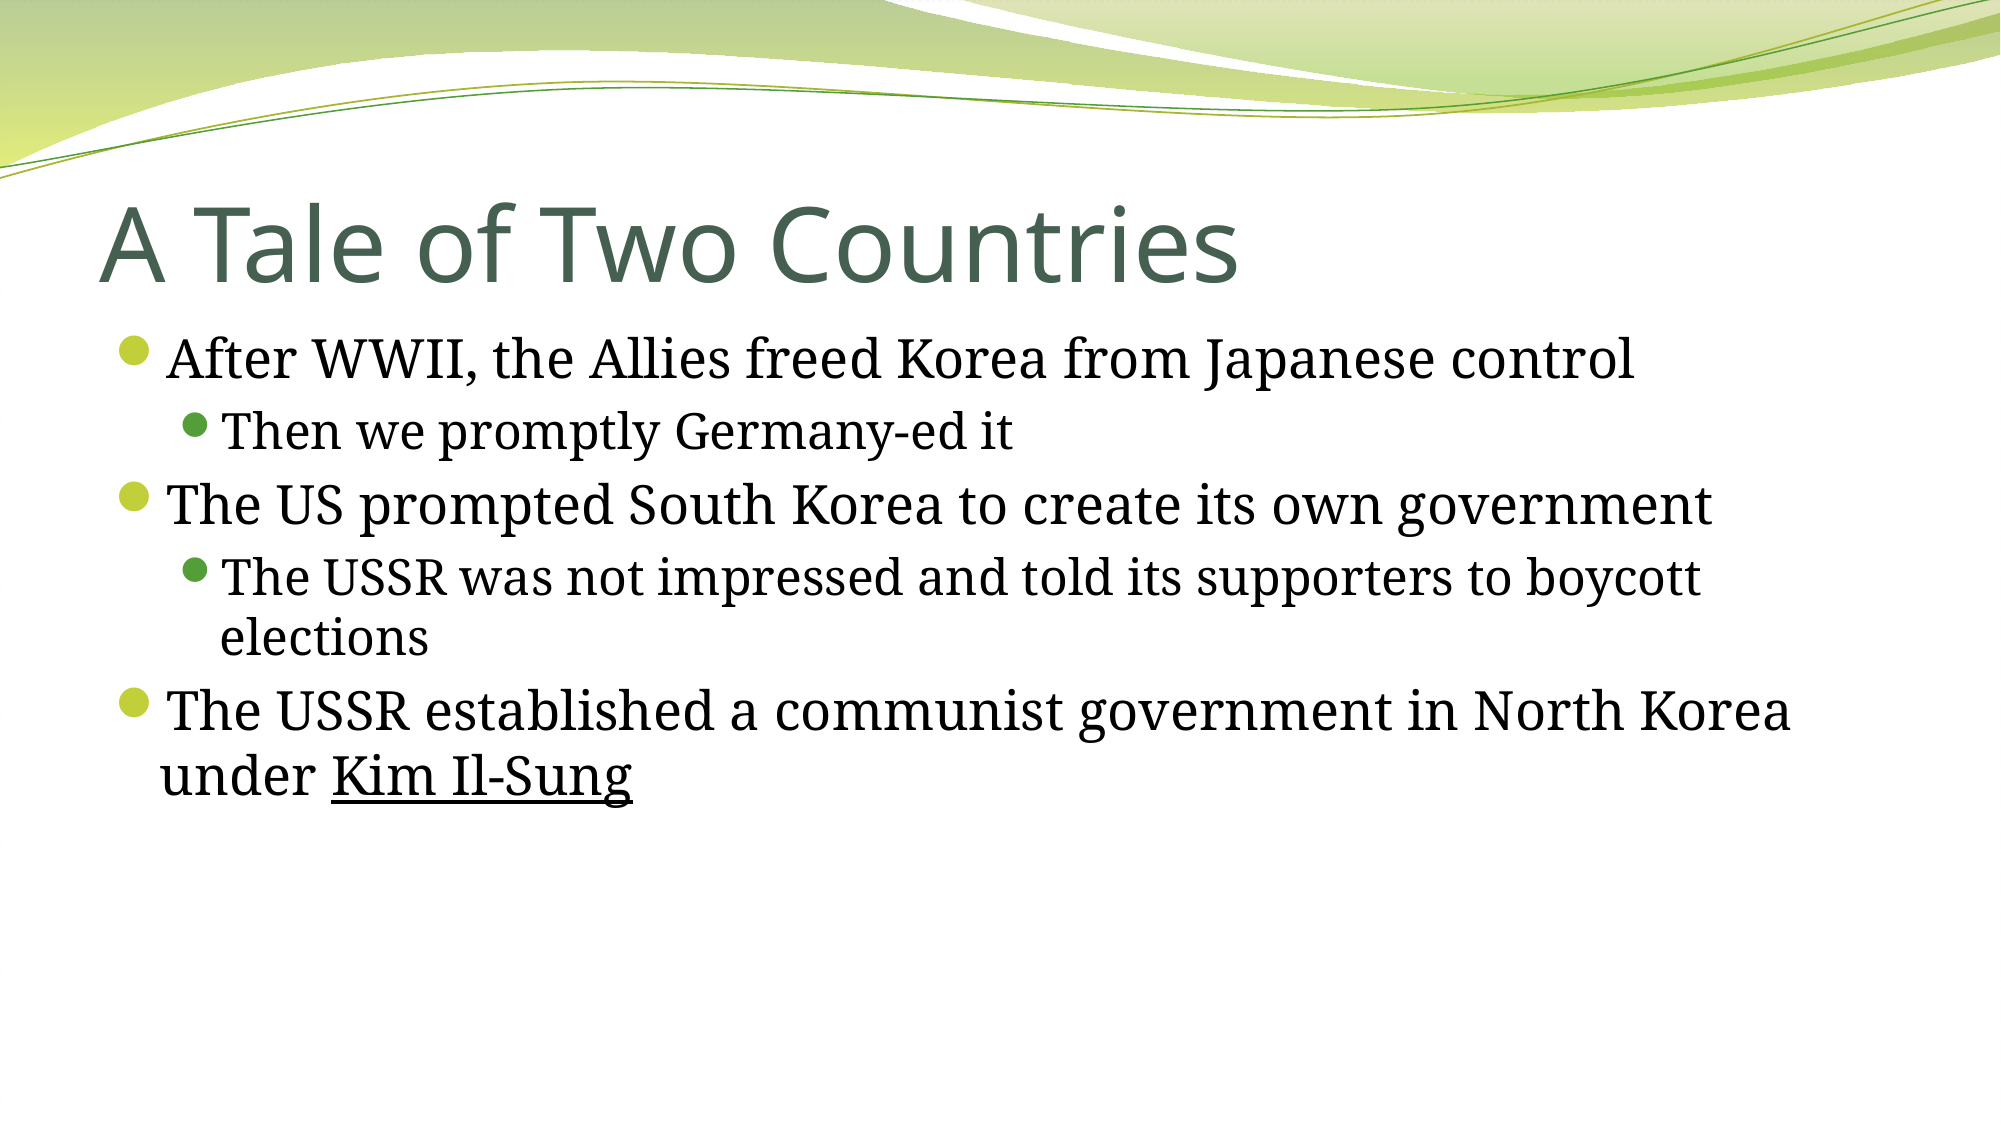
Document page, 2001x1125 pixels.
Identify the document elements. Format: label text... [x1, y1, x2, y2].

list After WWII, the Allies freed Korea from Japanese control Then we promptly Germany-ed it The US prompted South Korea to create its own government The USSR was not impressed and told its supporters to boycott elections The USSR established a communist government in North Korea under Kim Il-Sung [99, 317, 1900, 1038]
title A Tale of Two Countries [99, 115, 1900, 303]
